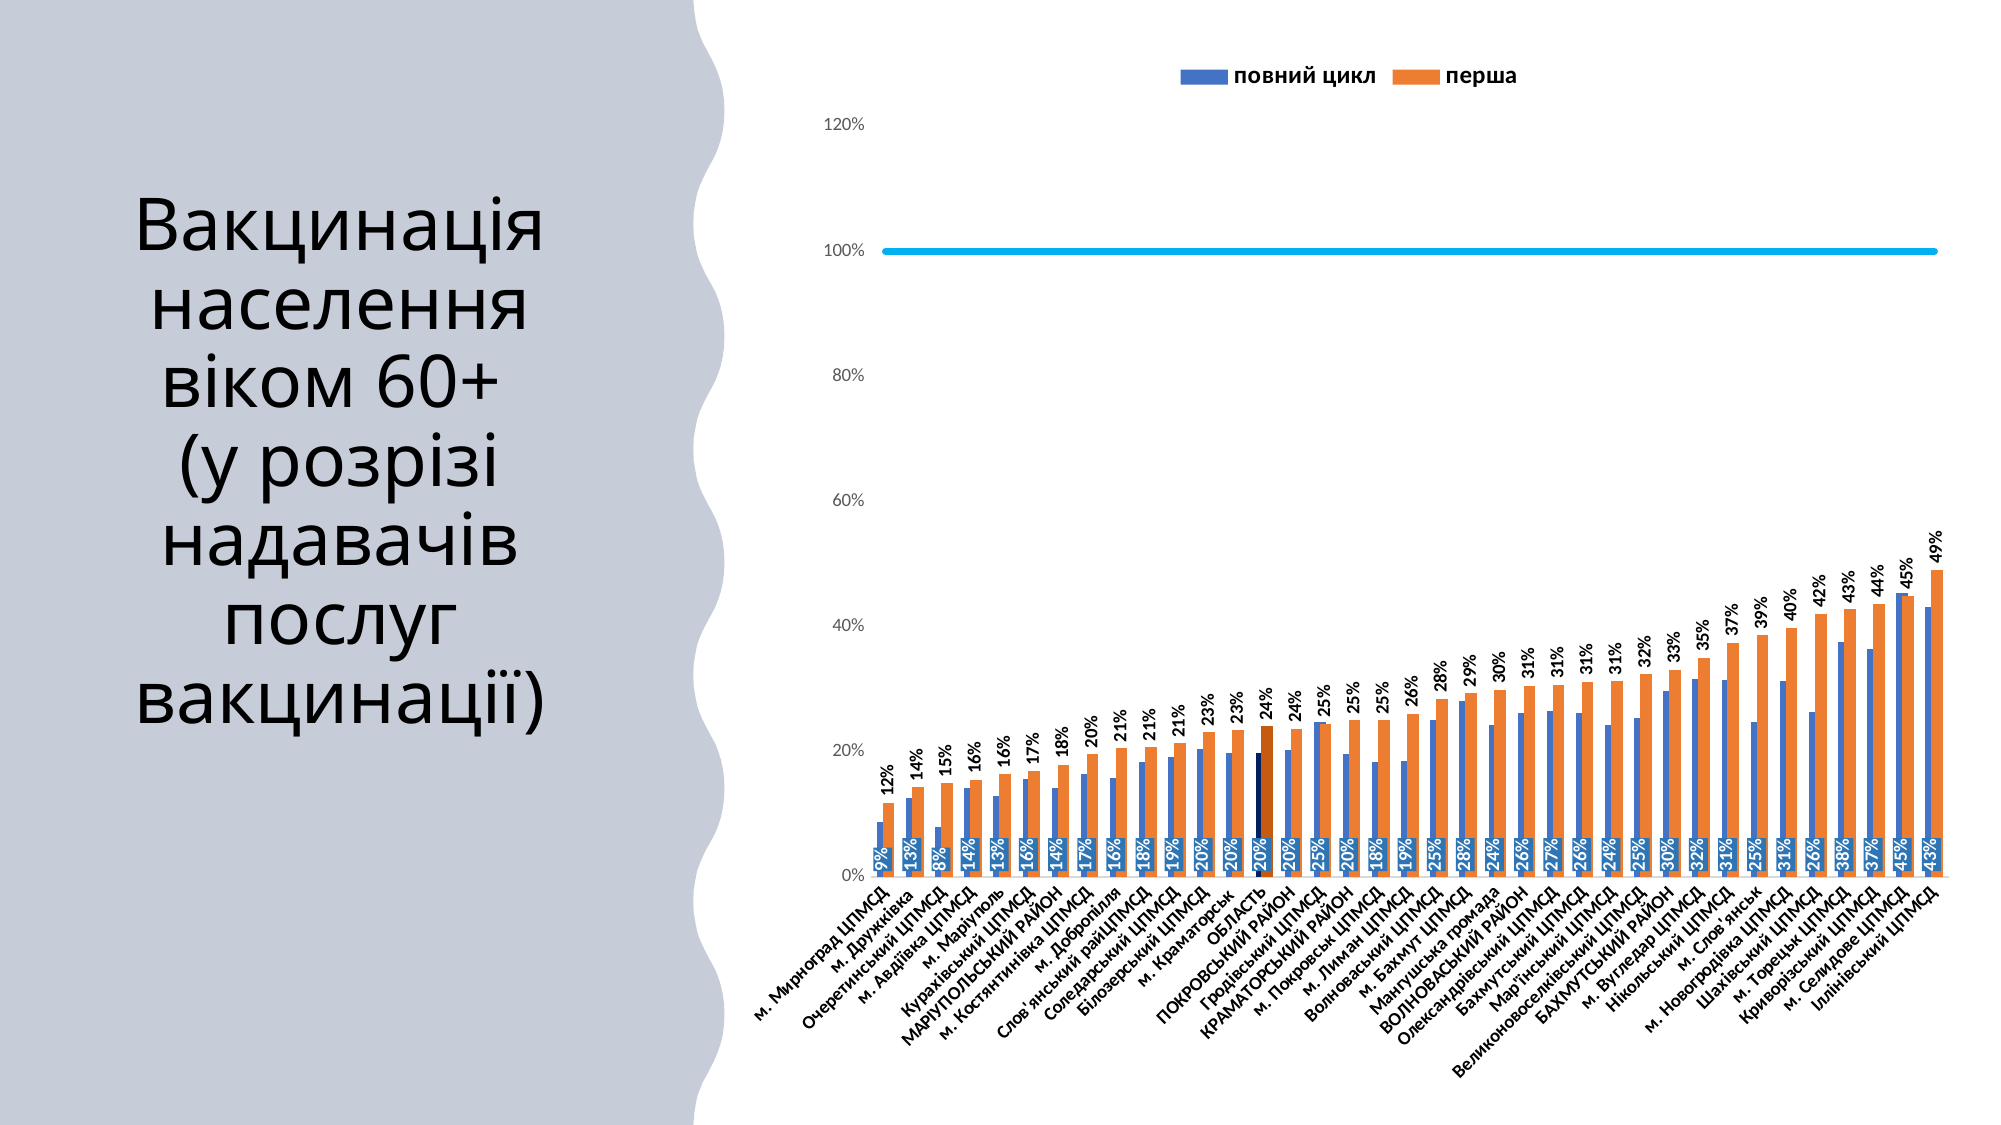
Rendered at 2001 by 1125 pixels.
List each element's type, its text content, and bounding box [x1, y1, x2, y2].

text_box [695, 0, 2000, 1125]
chart [724, 47, 1974, 1105]
text_box [0, 0, 724, 1125]
title Вакцинація населення віком 60+ (у розрізі надавачів послуг вакцинації) [75, 118, 606, 747]
